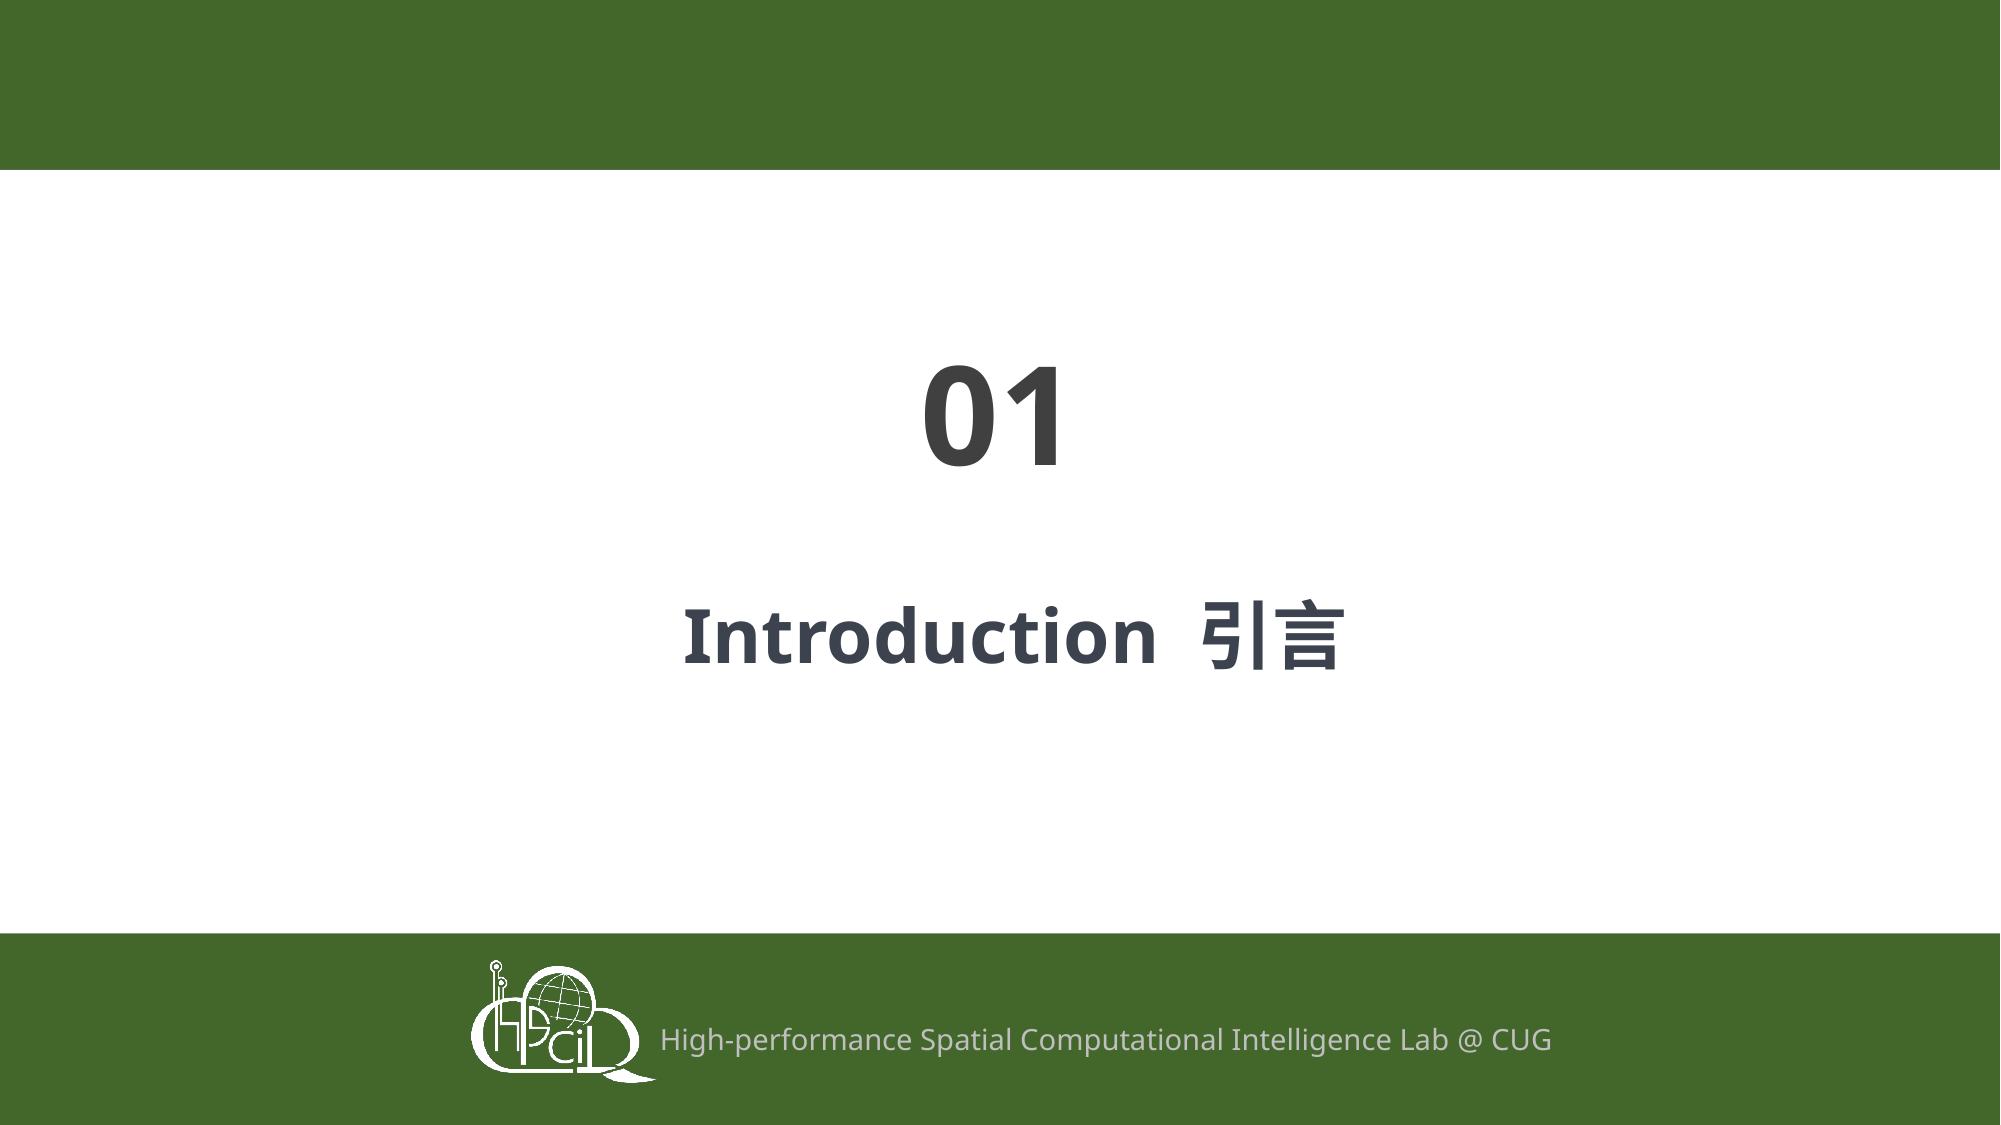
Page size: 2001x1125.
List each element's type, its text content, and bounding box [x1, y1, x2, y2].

picture [471, 960, 658, 1084]
text_box Introduction 引言 [570, 591, 1461, 687]
text_box [0, 933, 2000, 1125]
text_box High-performance Spatial Computational Intelligence Lab @ CUG [658, 1013, 1578, 1064]
text_box 01 [887, 312, 1112, 530]
text_box [0, 0, 2000, 171]
